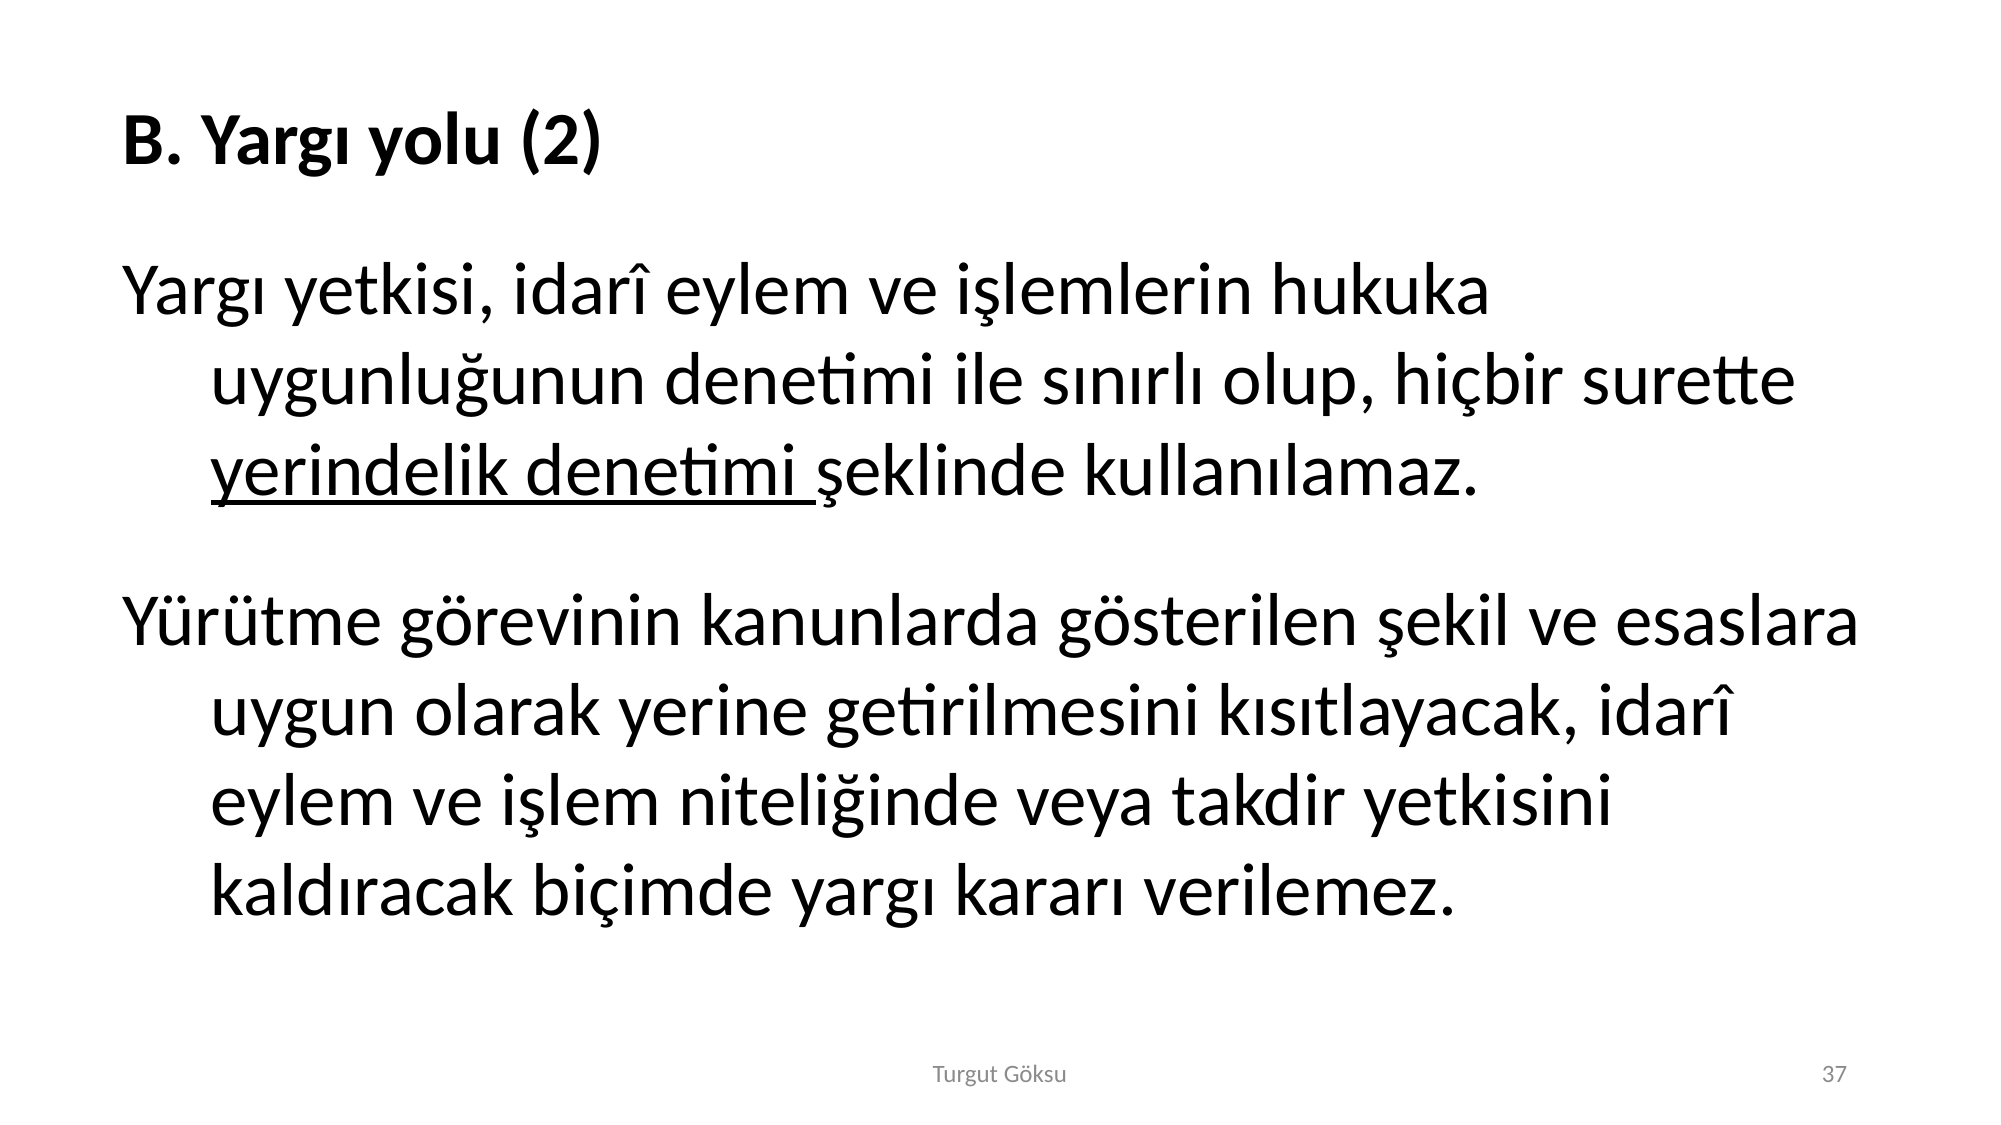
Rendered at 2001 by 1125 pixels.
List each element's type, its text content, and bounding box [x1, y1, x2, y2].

footer Turgut Göksu [662, 1042, 1338, 1103]
text_box B. Yargı yolu (2) Yargı yetkisi, idarî eylem ve işlemlerin hukuka uygunluğunun denetimi ile sınırlı olup, hiçbir surette yerindelik denetimi şeklinde kullanılamaz. Yürütme görevinin kanunlarda gösterilen şekil ve esaslara uygun olarak yerine getirilmesini kısıtlayacak, idarî eylem ve işlem niteliğinde veya takdir yetkisini kaldıracak biçimde yargı kararı verilemez. [107, 82, 1893, 998]
slide_number 37 [1412, 1042, 1863, 1103]
